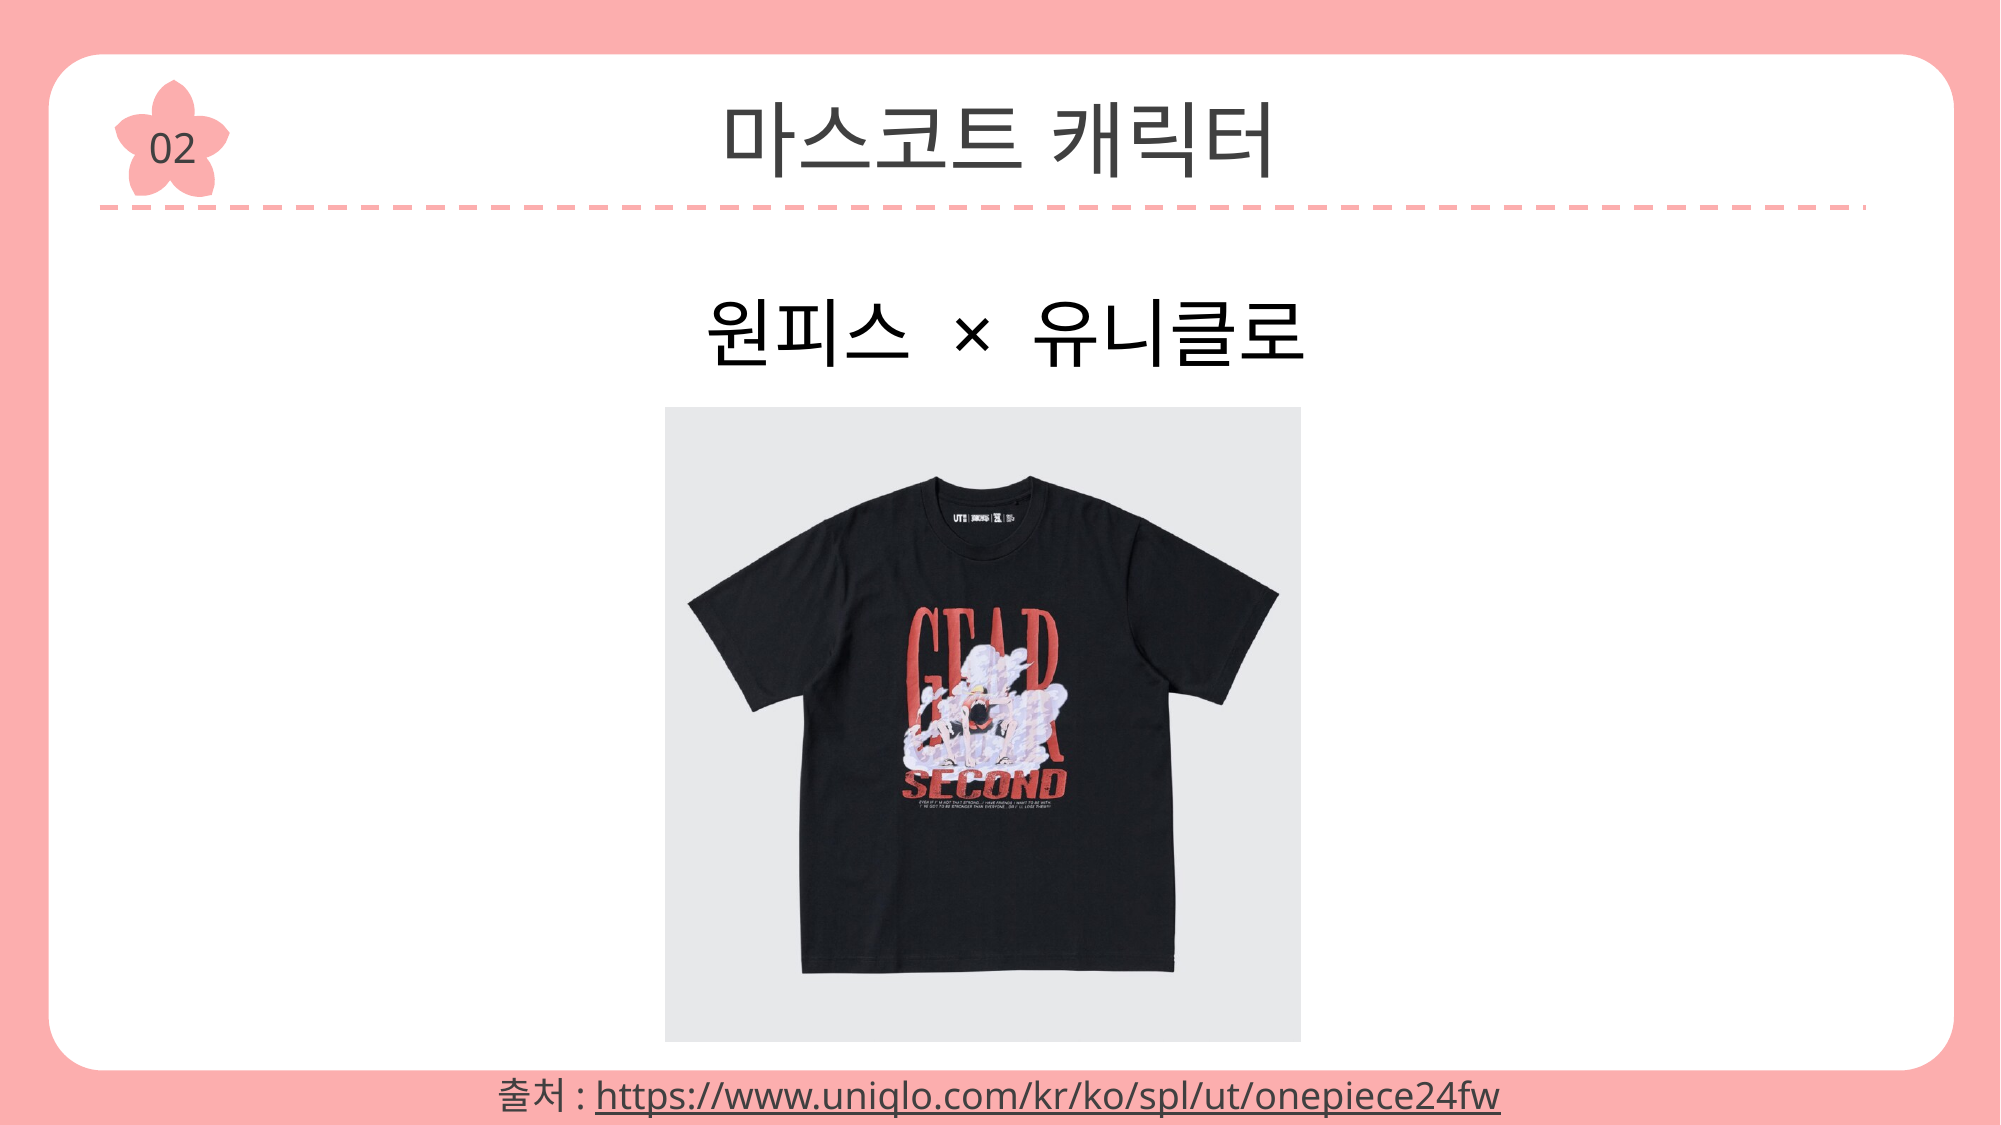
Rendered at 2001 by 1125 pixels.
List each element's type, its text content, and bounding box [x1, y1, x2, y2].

text_box 원피스 × 유니클로 [613, 278, 1361, 384]
text_box 출처: https://www.uniqlo.com/kr/ko/spl/ut/onepiece24fw [482, 1064, 1519, 1125]
text_box [222, 122, 233, 150]
text_box [128, 180, 216, 198]
text_box 마스코트 캐릭터 [556, 81, 1444, 196]
text_box 02 [124, 114, 222, 180]
text_box [133, 77, 196, 114]
text_box [112, 117, 124, 149]
picture [665, 407, 1301, 1043]
